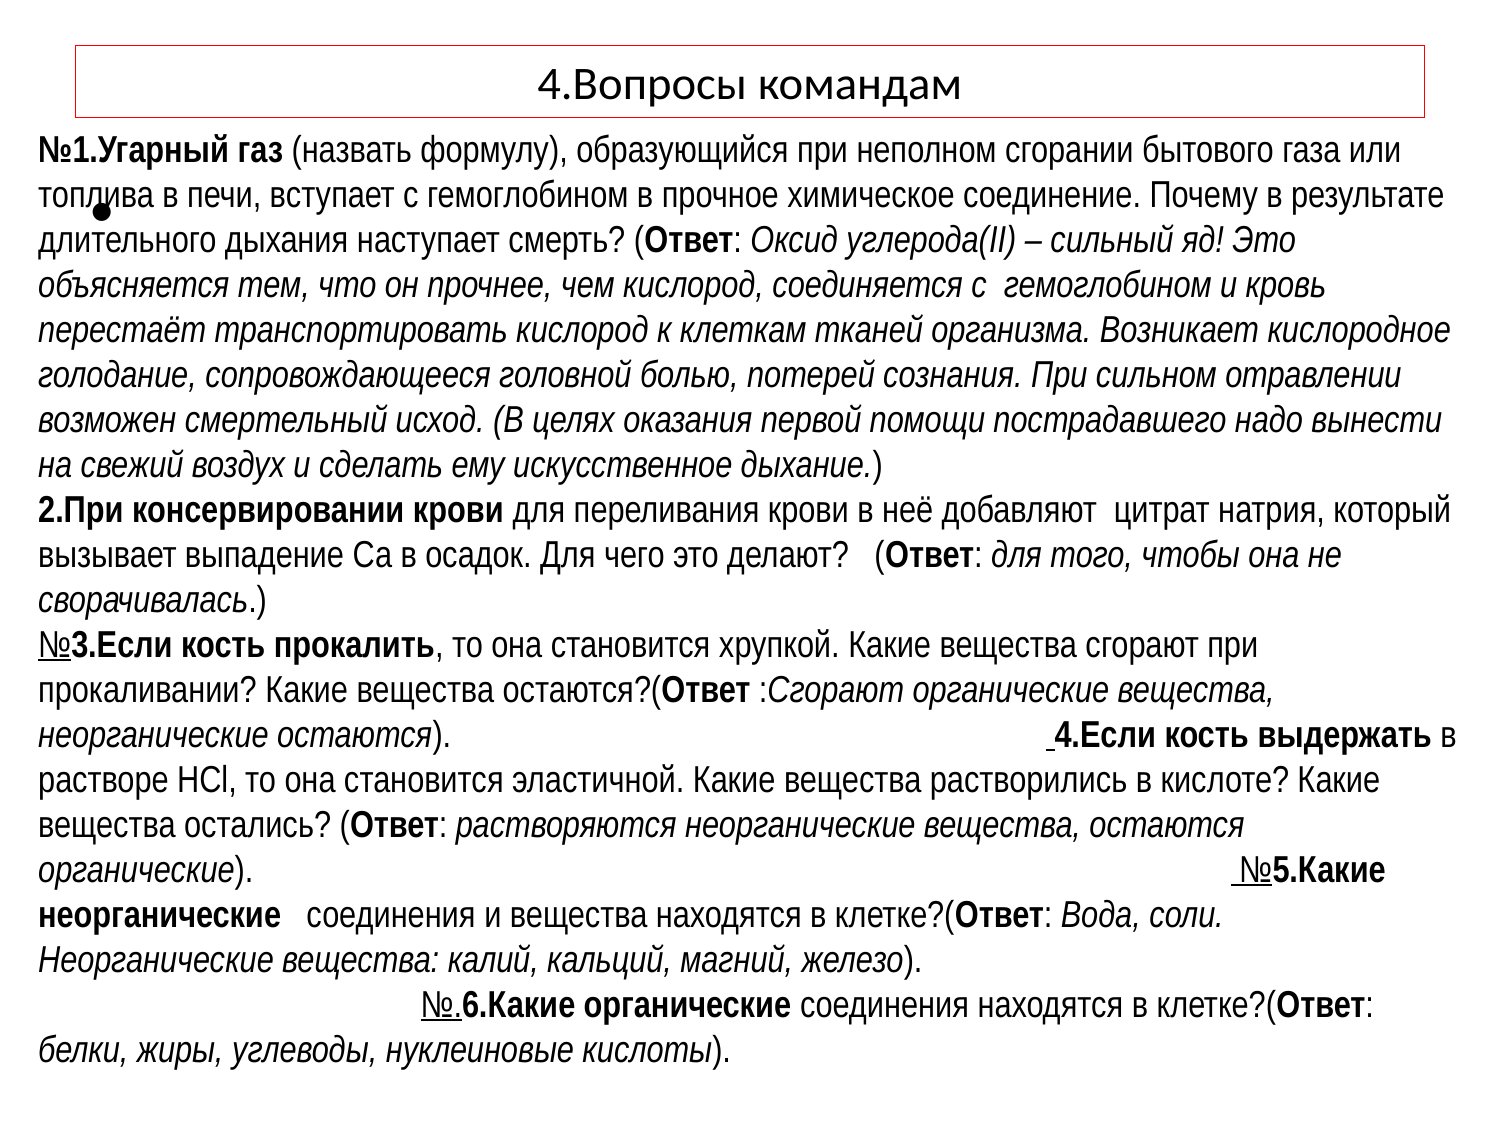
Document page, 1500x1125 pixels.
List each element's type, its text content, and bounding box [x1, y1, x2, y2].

text_box №1.Угарный газ (назвать формулу), образующийся при неполном сгорании бытового газа или топлива в печи, вступает с гемоглобином в прочное химическое соединение. Почему в результате длительного дыхания наступает смерть? (Ответ: Оксид углерода(II) – сильный яд! Это объясняется тем, что он прочнее, чем кислород, соединяется с гемоглобином и кровь перестаёт транспортировать кислород к клеткам тканей организма. Возникает кислородное голодание, сопровождающееся головной болью, потерей сознания. При сильном отравлении возможен смертельный исход. (В целях оказания первой помощи пострадавшего надо вынести на свежий воздух и сделать ему искусственное дыхание.) 2.При консервировании крови для переливания крови в неё добавляют цитрат натрия, который вызывает выпадение Са в осадок. Для чего это делают? (Ответ: для того, чтобы она не сворачивалась.) №3.Если кость прокалить, то она становится хрупкой. Какие вещества сгорают при прокаливании? Какие вещества остаются?(Ответ :Сгорают органические вещества, неорганические остаются). 4.Если кость выдержать в растворе HCl, то она становится эластичной. Какие вещества растворились в кислоте? Какие вещества остались? (Ответ: растворяются неорганические вещества, остаются органические). №5.Какие неорганические соединения и вещества находятся в клетке?(Ответ: Вода, соли. Неорганические вещества: калий, кальций, магний, железо). №.6.Какие органические соединения находятся в клетке?(Ответ: белки, жиры, углеводы, нуклеиновые кислоты). [23, 117, 1477, 1077]
title 4.Вопросы командам [75, 45, 1425, 117]
